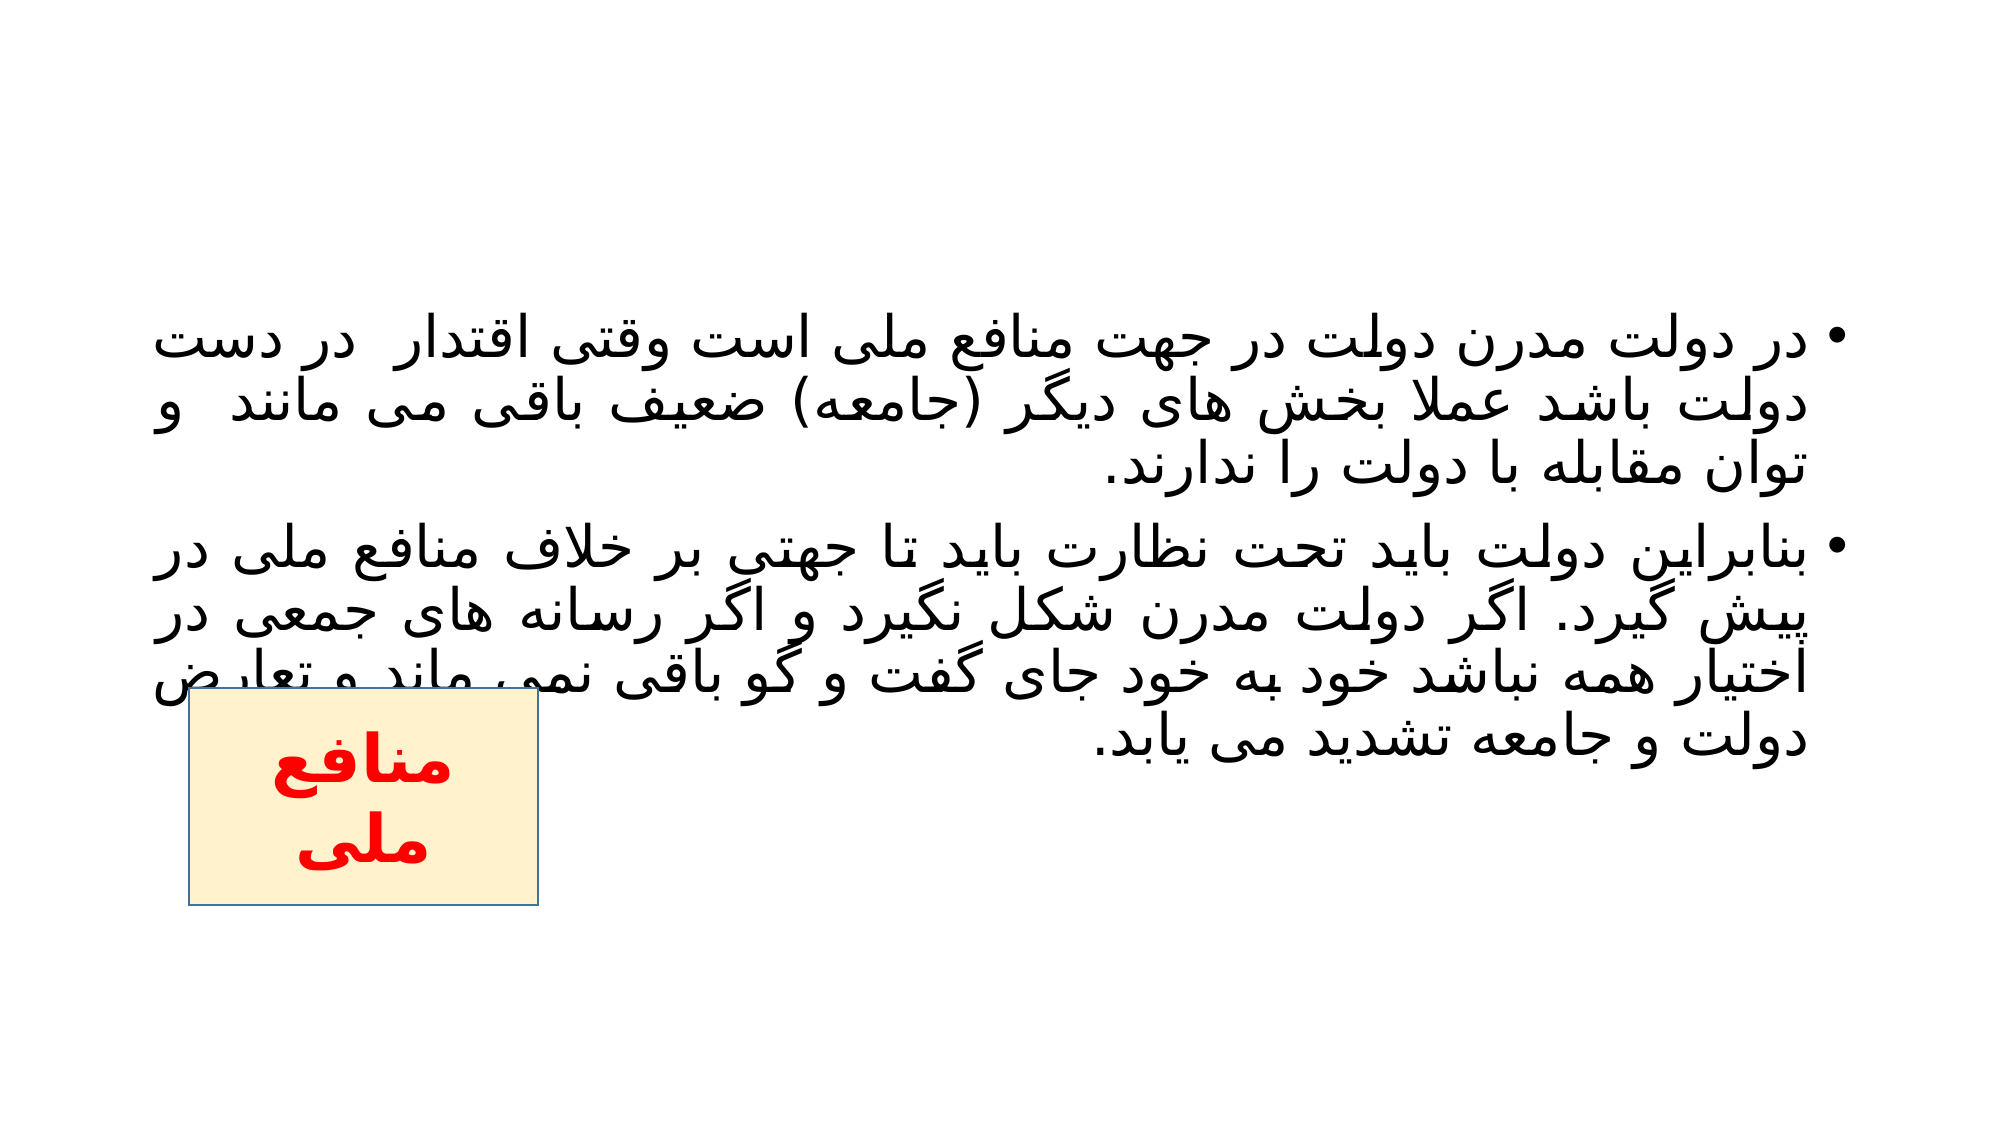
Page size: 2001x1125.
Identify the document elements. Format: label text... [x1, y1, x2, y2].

text_box منافع ملی [188, 687, 539, 906]
list در دولت مدرن دولت در جهت منافع ملی است وقتی اقتدار در دست دولت باشد عملا بخش های دیگر (جامعه) ضعیف باقی می مانند و توان مقابله با دولت را ندارند. بنابراین دولت باید تحت نظارت باید تا جهتی بر خلاف منافع ملی در پیش گیرد. اگر دولت مدرن شکل نگیرد و اگر رسانه های جمعی در اختیار همه نباشد خود به خود جای گفت و گو باقی نمی ماند و تعارض دولت و جامعه تشدید می یابد. [137, 299, 1863, 1014]
